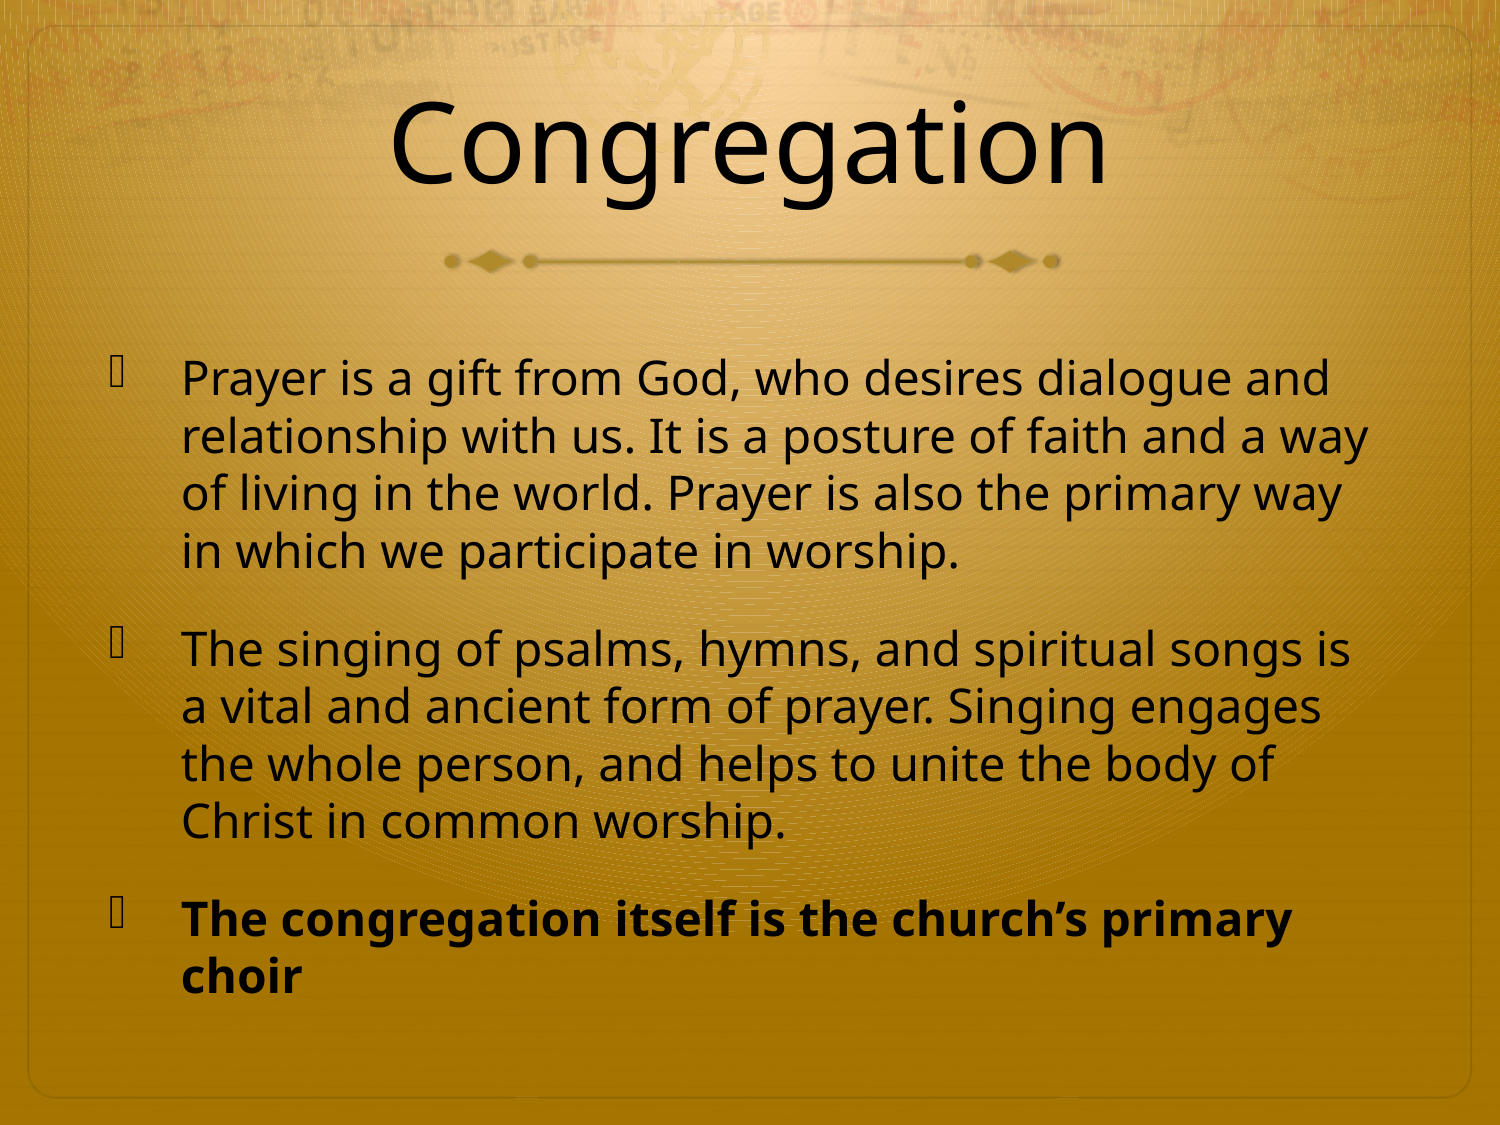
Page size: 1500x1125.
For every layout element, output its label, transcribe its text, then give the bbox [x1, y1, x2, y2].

list Prayer is a gift from God, who desires dialogue and relationship with us. It is a posture of faith and a way of living in the world. Prayer is also the primary way in which we participate in worship. The singing of psalms, hymns, and spiritual songs is a vital and ancient form of prayer. Singing engages the whole person, and helps to unite the body of Christ in common worship. The congregation itself is the church’s primary choir [93, 340, 1407, 1016]
picture [0, 0, 1500, 1125]
title Congregation [93, 45, 1407, 233]
